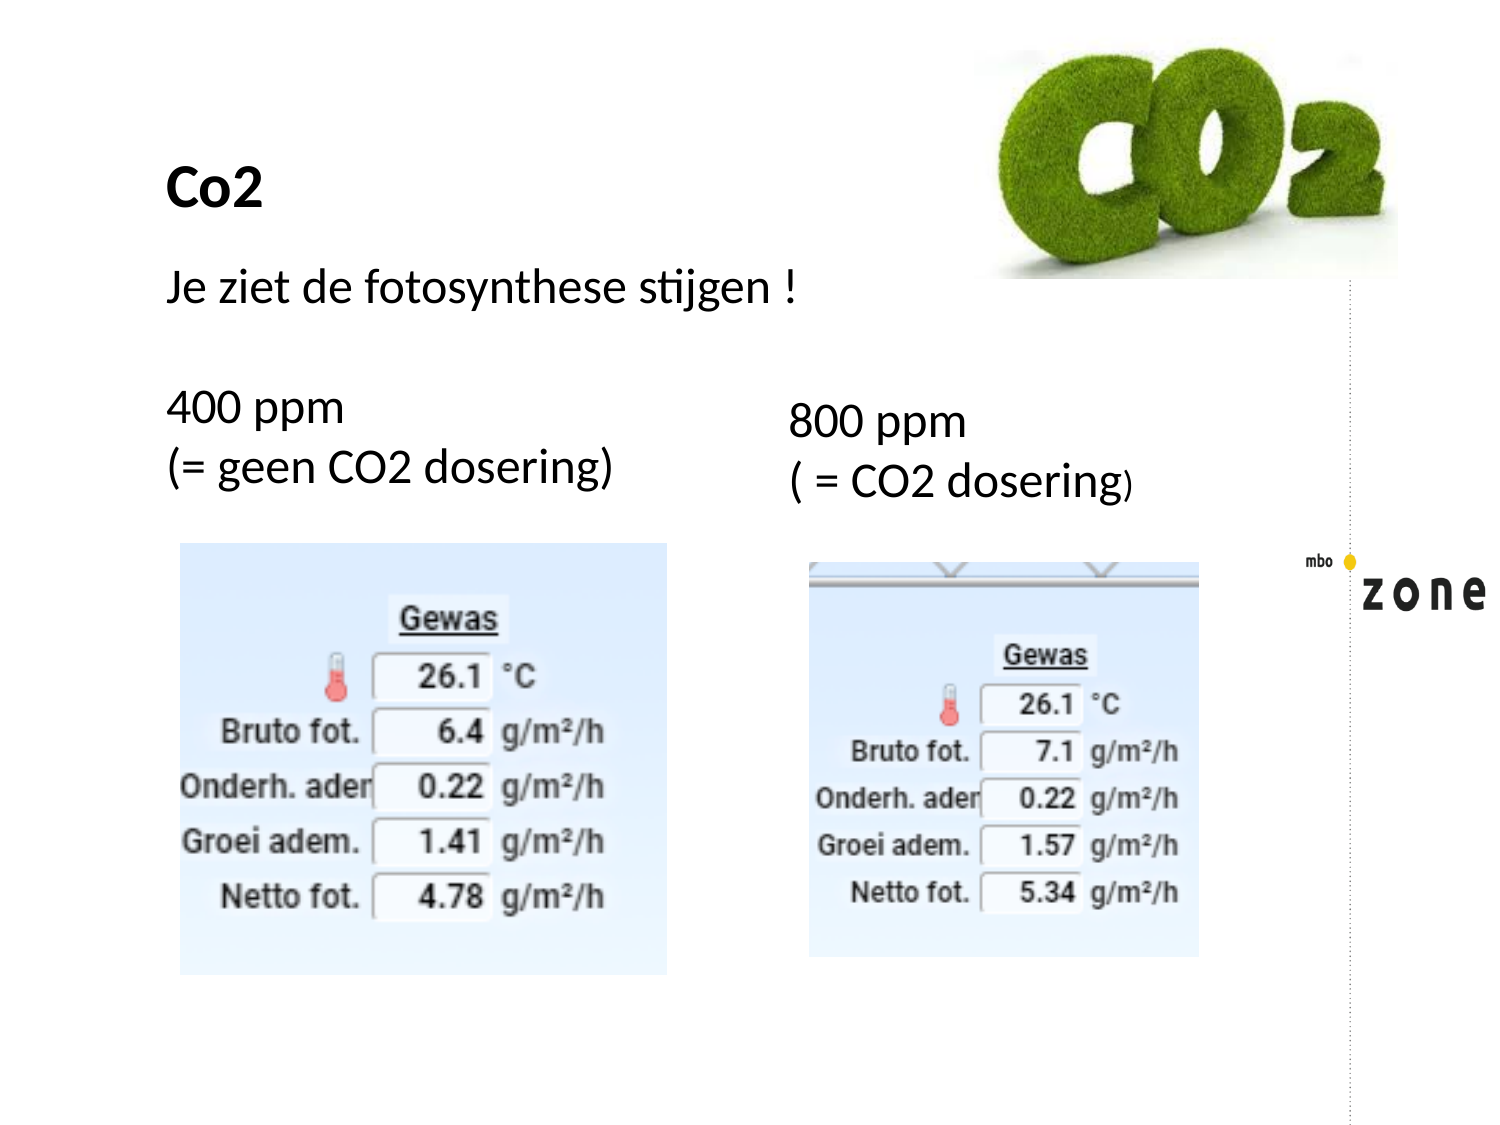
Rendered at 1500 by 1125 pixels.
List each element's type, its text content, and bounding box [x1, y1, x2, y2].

picture [808, 0, 1500, 1125]
text_box Je ziet de fotosynthese stijgen ! 400 ppm (= geen CO2 dosering) [151, 246, 1258, 561]
text_box Co2 [151, 137, 969, 227]
picture [180, 543, 667, 976]
text_box 800 ppm ( = CO2 dosering) [773, 379, 1246, 515]
